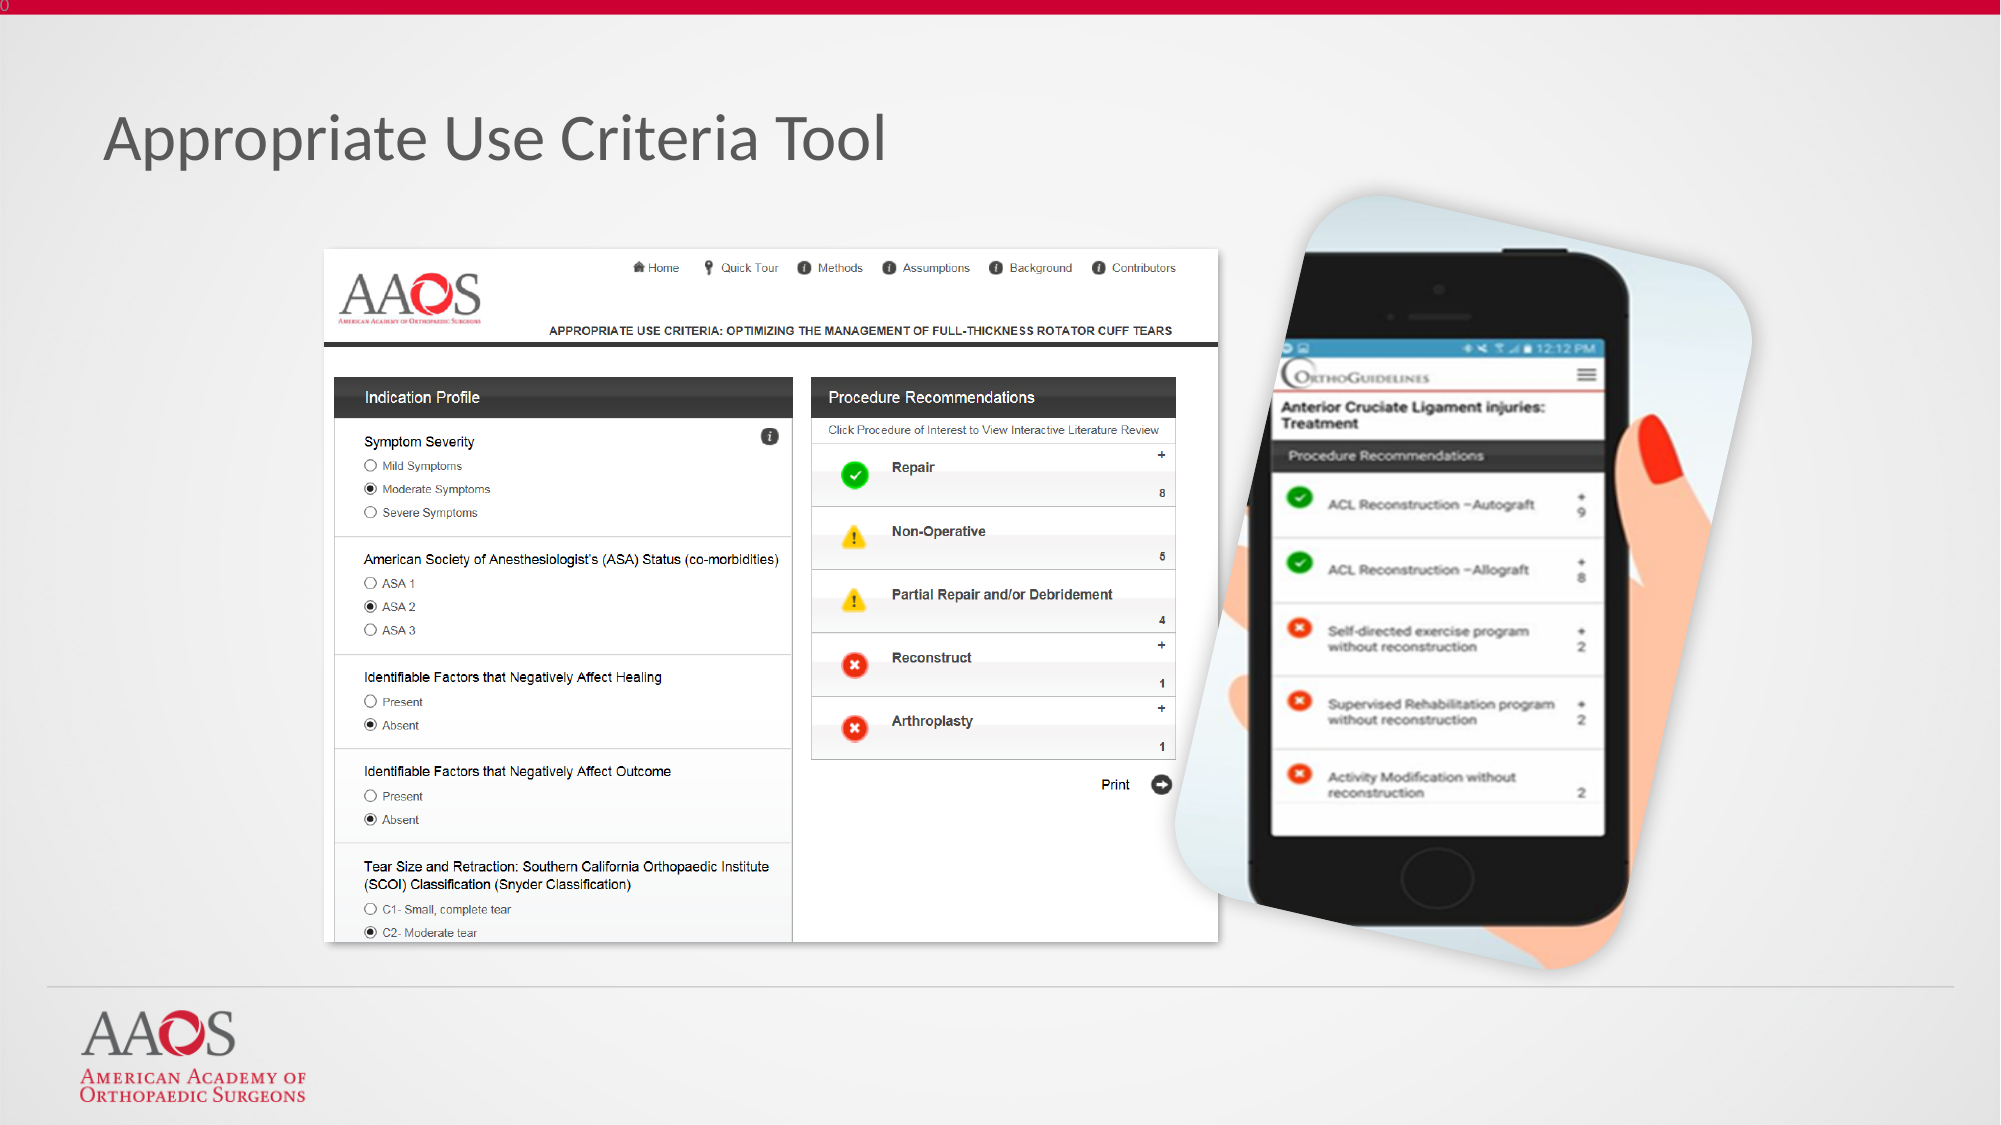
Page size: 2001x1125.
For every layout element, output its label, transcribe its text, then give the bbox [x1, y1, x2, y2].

picture [0, 0, 2001, 1125]
title Appropriate Use Criteria Tool [88, 76, 1439, 202]
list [324, 249, 1218, 943]
